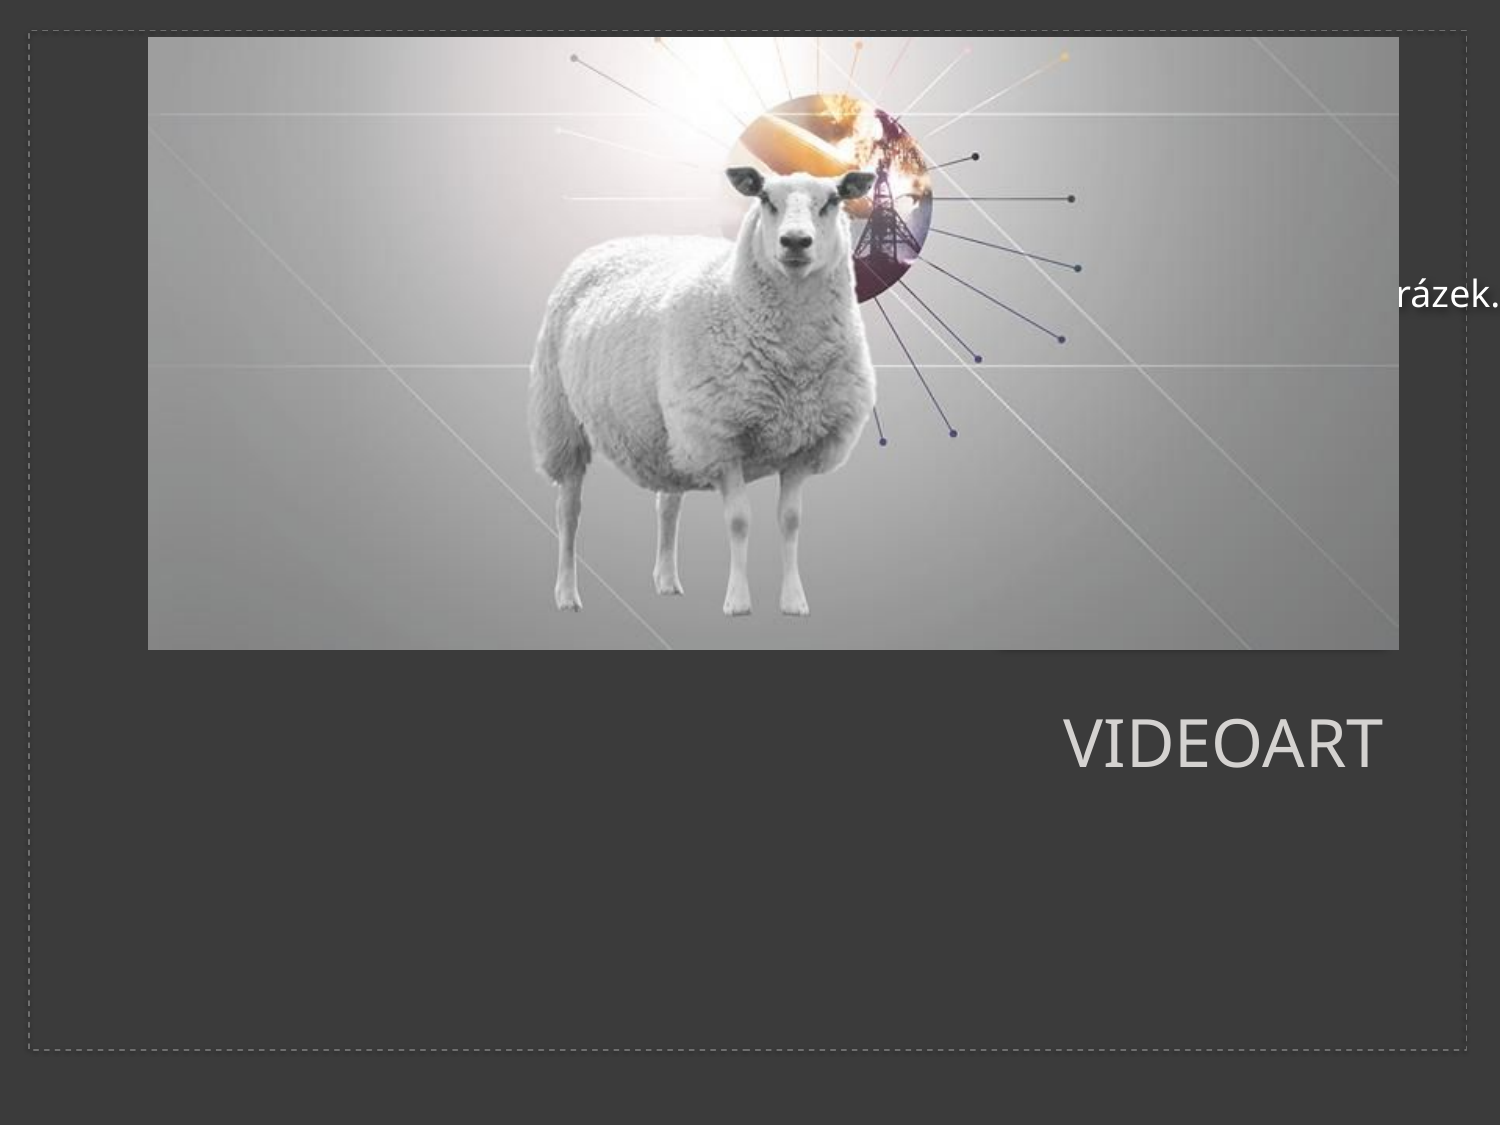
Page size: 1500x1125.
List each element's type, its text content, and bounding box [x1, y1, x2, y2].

title Videoart [37, 650, 1399, 825]
picture [148, 37, 1400, 651]
